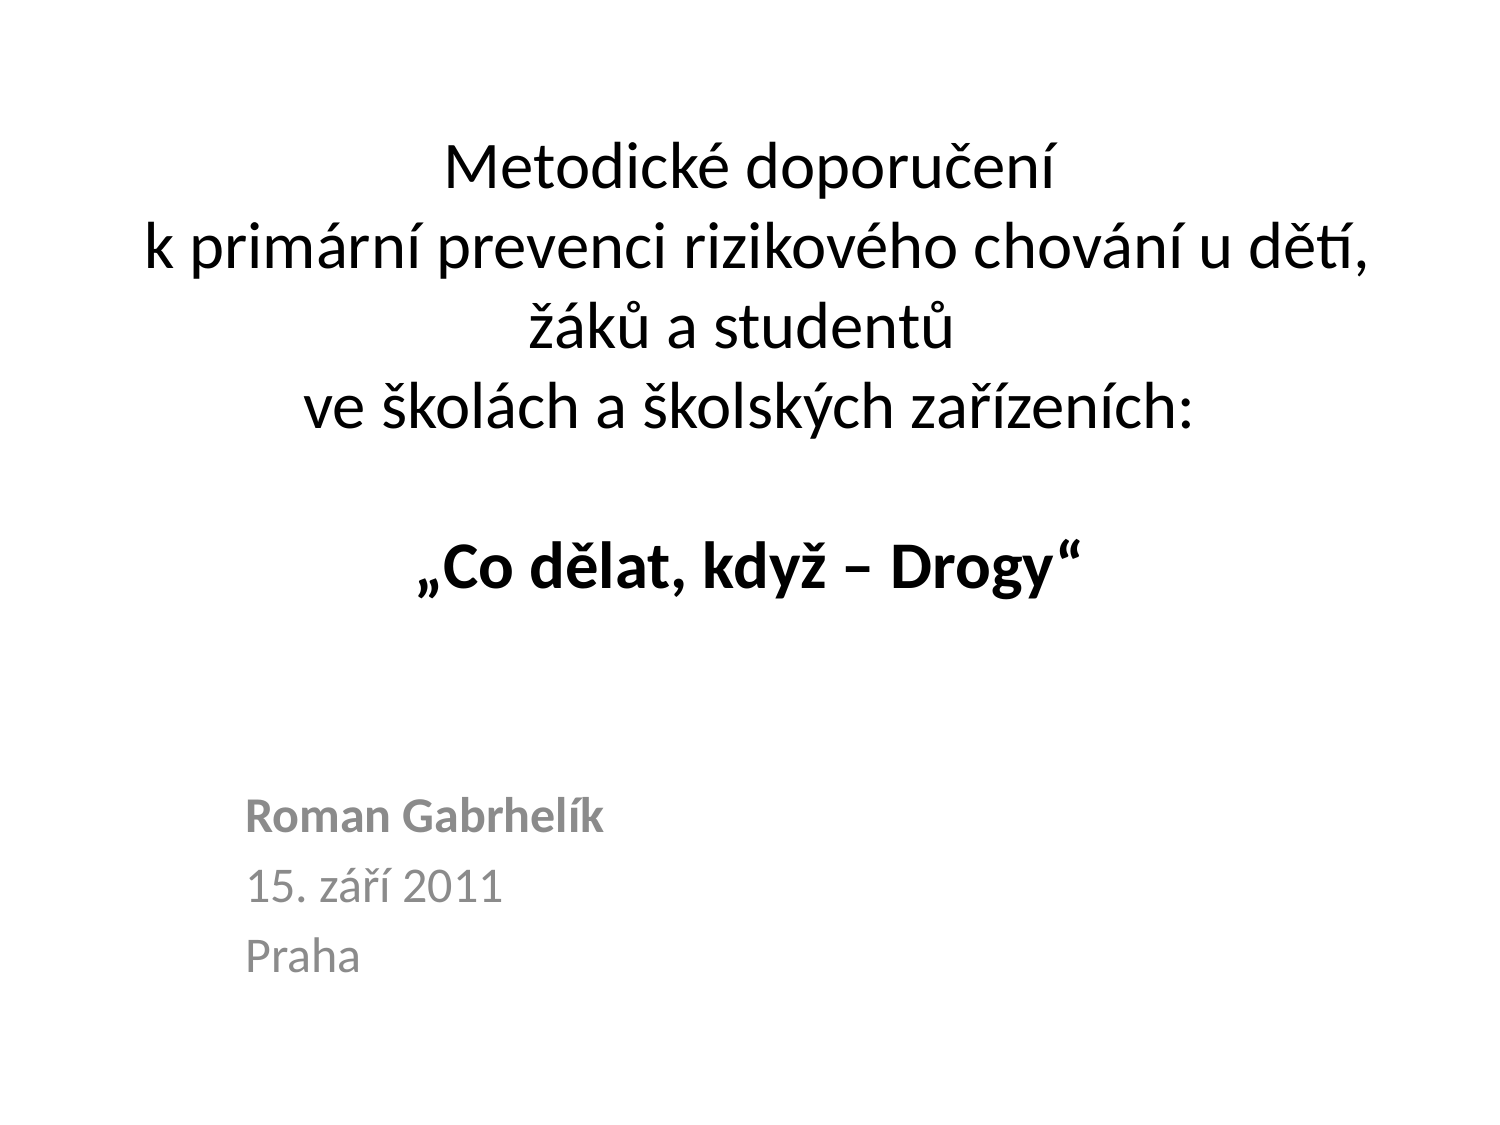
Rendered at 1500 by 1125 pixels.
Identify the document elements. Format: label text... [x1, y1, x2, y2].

subtitle Roman Gabrhelík 15. září 2011 Praha [230, 775, 1281, 1016]
title Metodické doporučení k primární prevenci rizikového chování u dětí, žáků a studentů ve školách a školských zařízeních: „Co dělat, když – Drogy“ [112, 90, 1388, 634]
